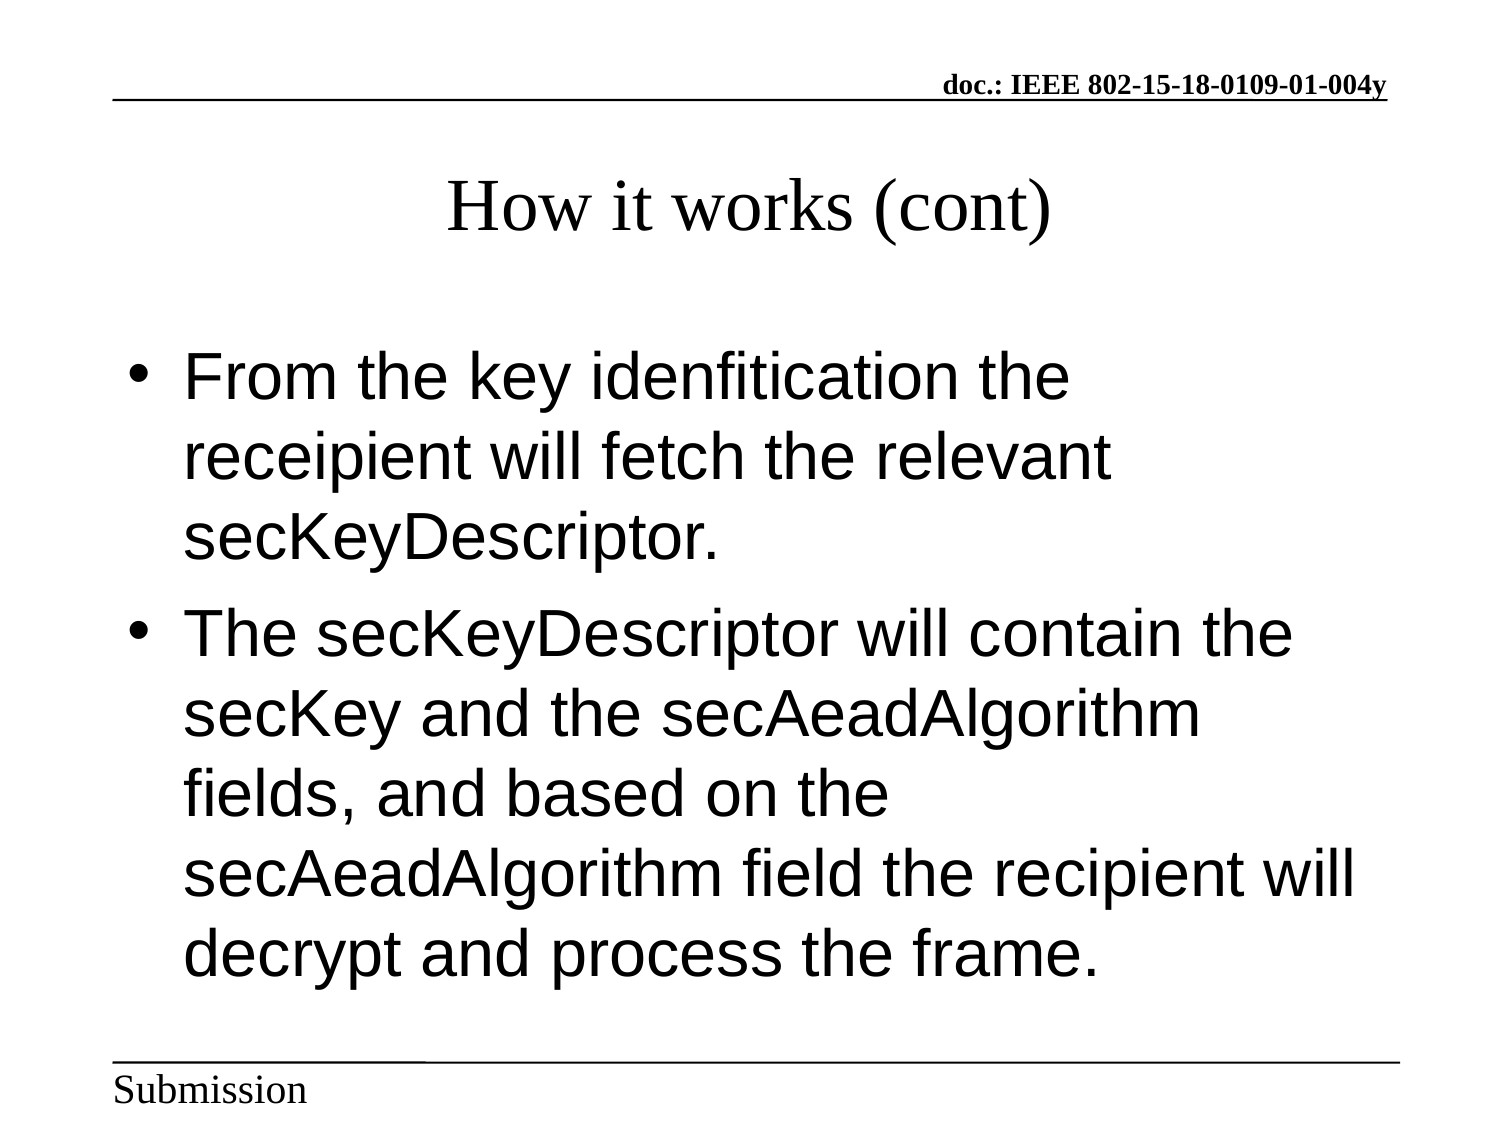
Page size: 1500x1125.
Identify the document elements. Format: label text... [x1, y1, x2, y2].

text_box How it works (cont) [112, 112, 1388, 288]
text_box From the key idenfitication the receipient will fetch the relevant secKeyDescriptor. The secKeyDescriptor will contain the secKey and the secAeadAlgorithm fields, and based on the secAeadAlgorithm field the recipient will decrypt and process the frame. [112, 324, 1388, 1055]
